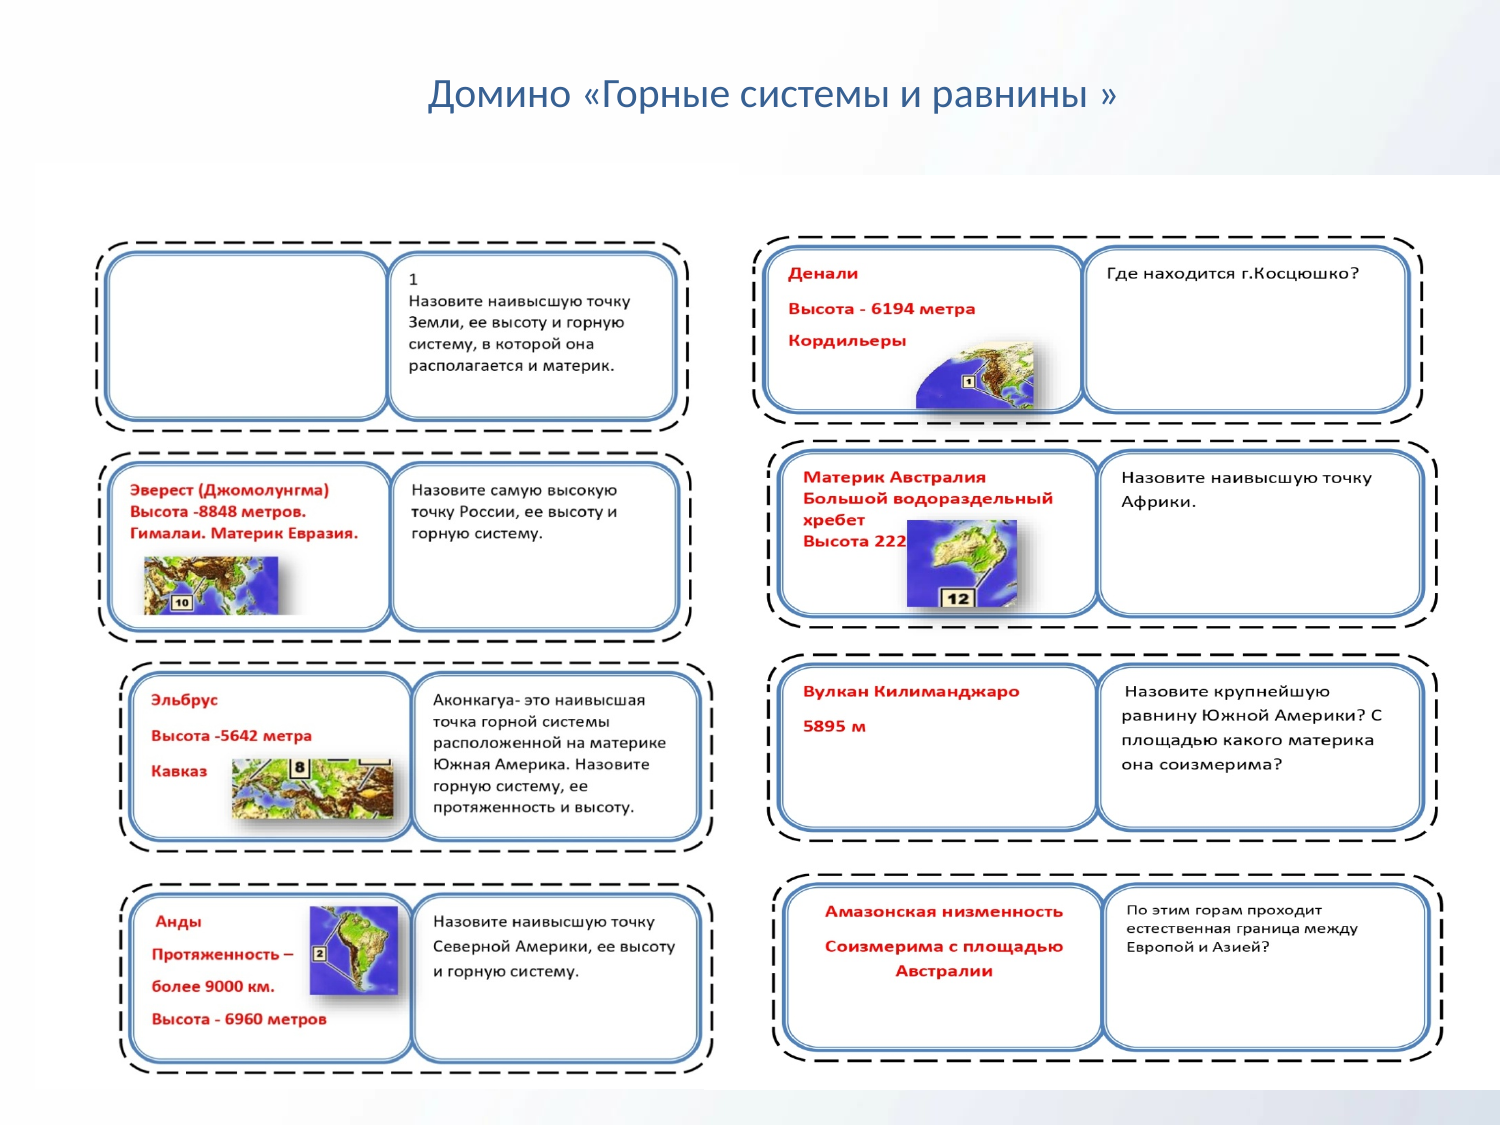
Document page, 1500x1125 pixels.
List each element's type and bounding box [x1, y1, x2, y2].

picture [34, 163, 1500, 1091]
list [0, 0, 1500, 1125]
